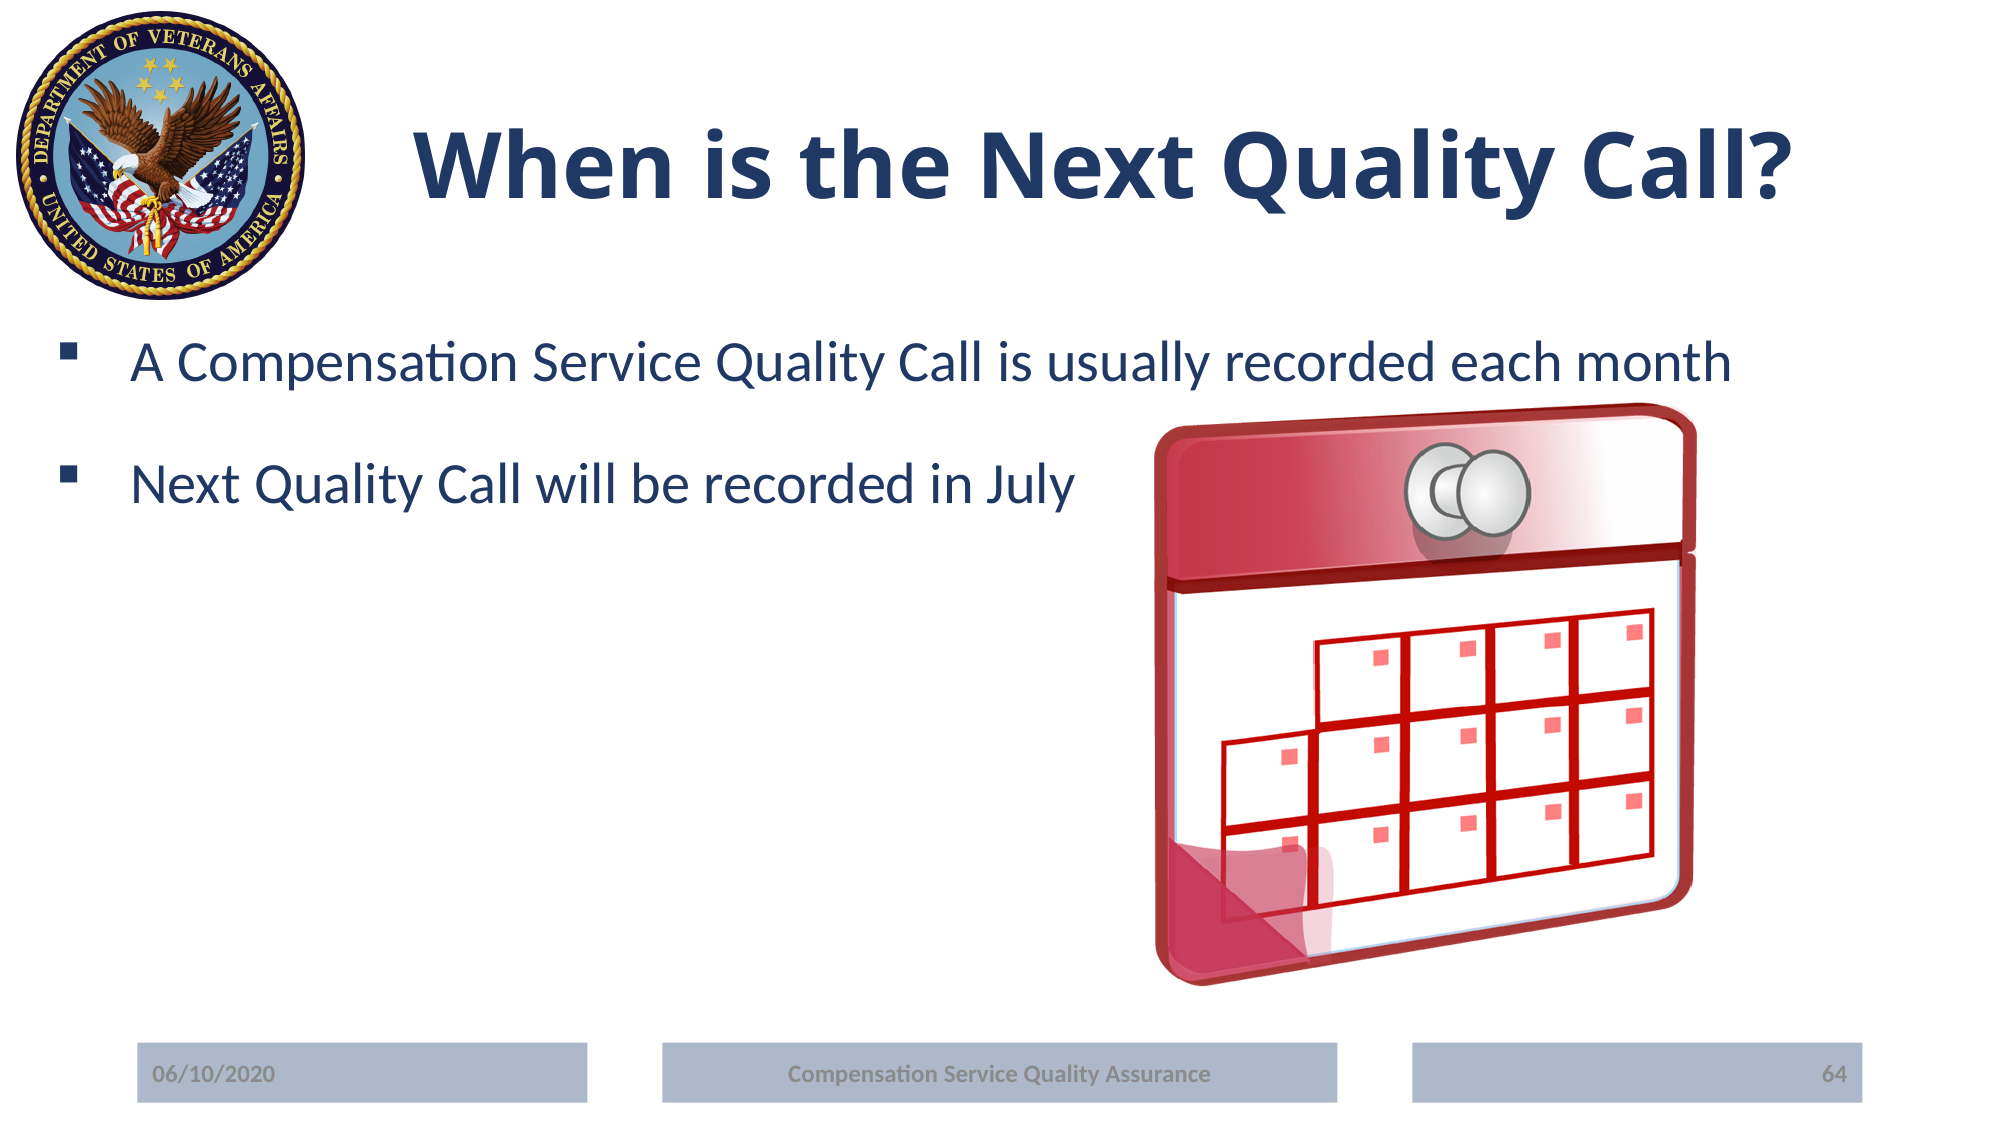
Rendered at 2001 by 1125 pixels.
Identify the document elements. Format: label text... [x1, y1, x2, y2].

list A Compensation Service Quality Call is usually recorded each month Next Quality Call will be recorded in July [40, 323, 1956, 1041]
picture [16, 11, 305, 300]
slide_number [137, 1042, 588, 1103]
slide_number 64 [1412, 1042, 1863, 1103]
title When is the Next Quality Call? [345, 59, 1863, 278]
footer Compensation Service Quality Assurance [662, 1042, 1338, 1103]
picture [1098, 383, 1772, 1030]
